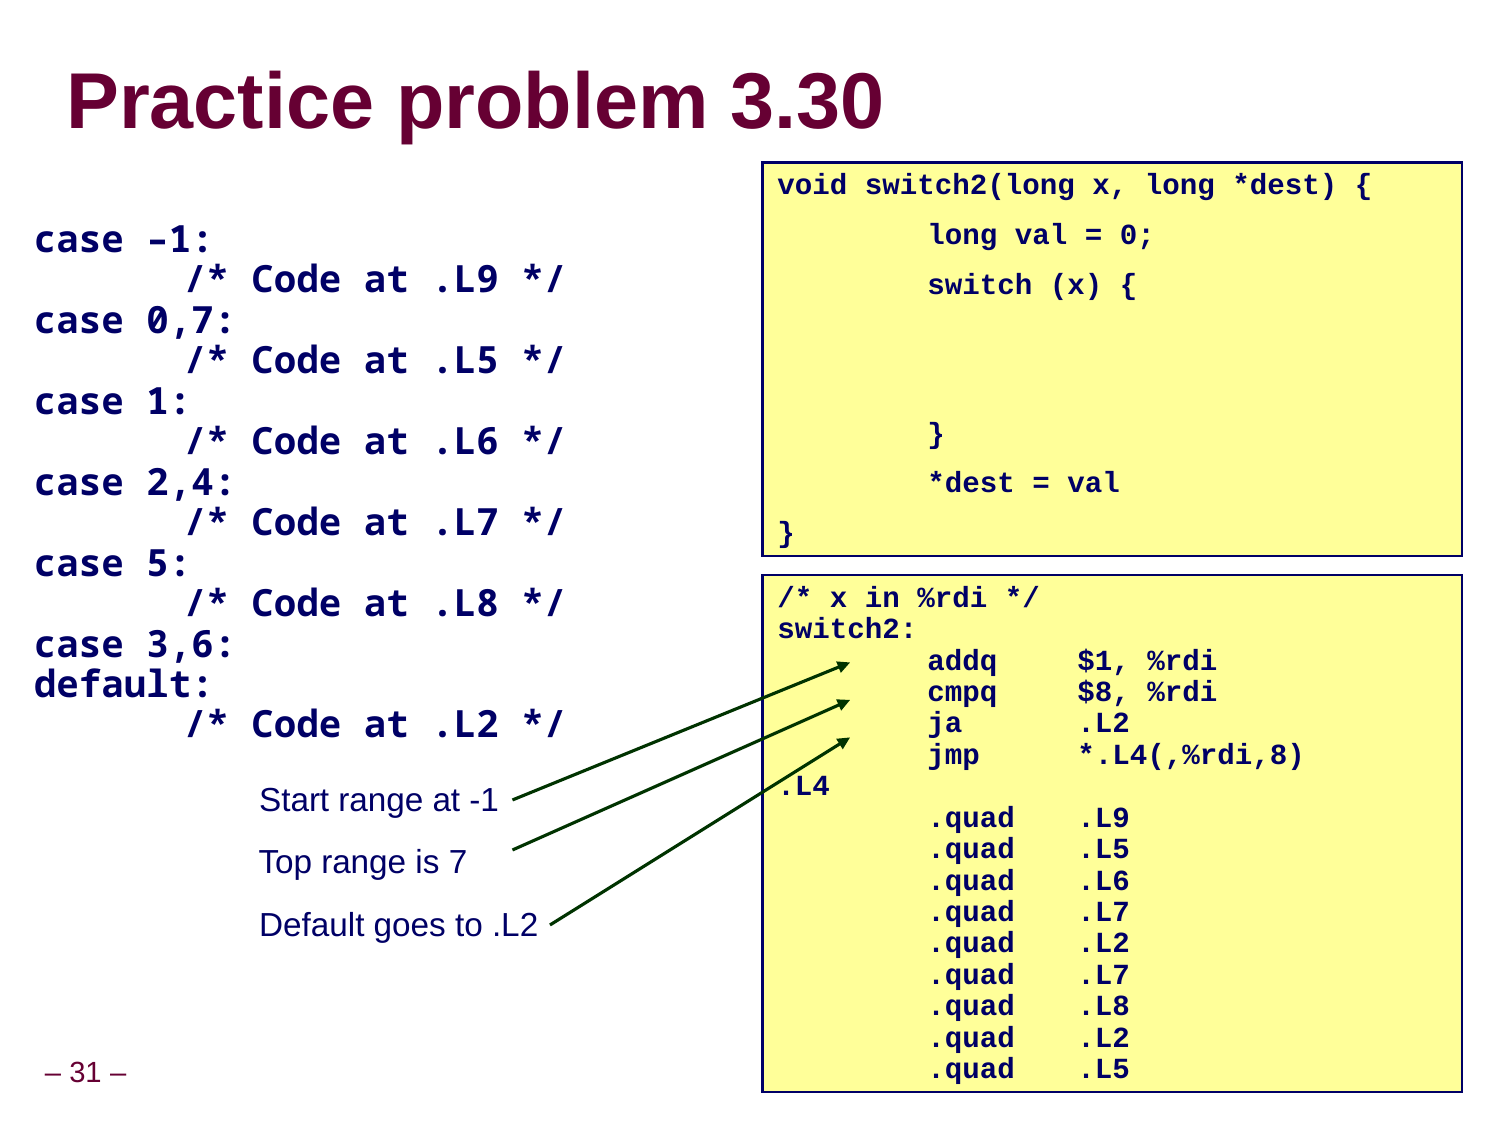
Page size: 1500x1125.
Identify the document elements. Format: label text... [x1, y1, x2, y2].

text_box Start range at -1 [251, 774, 508, 827]
text_box [549, 737, 850, 926]
text_box void switch2(long x, long *dest) { long val = 0; switch (x) { } *dest = val } [762, 162, 1463, 557]
text_box Top range is 7 [250, 837, 476, 889]
text_box /* x in %rdi */ switch2: addq $1, %rdi cmpq $8, %rdi ja .L2 jmp *.L4(,%rdi,8) .L4 .quad .L9 .quad .L5 .quad .L6 .quad .L7 .quad .L2 .quad .L7 .quad .L8 .quad .L2 .quad .L5 [762, 574, 1463, 1093]
text_box Default goes to .L2 [251, 899, 547, 952]
text_box [512, 661, 850, 801]
title Practice problem 3.30 [66, 40, 1495, 168]
text_box [512, 699, 850, 851]
text_box case –1: /* Code at .L9 */ case 0,7: /* Code at .L5 */ case 1: /* Code at .L6 */ case 2,4: /* Code at .L7 */ case 5: /* Code at .L8 */ case 3,6: default: /* Code at .L2 */ [26, 212, 574, 754]
